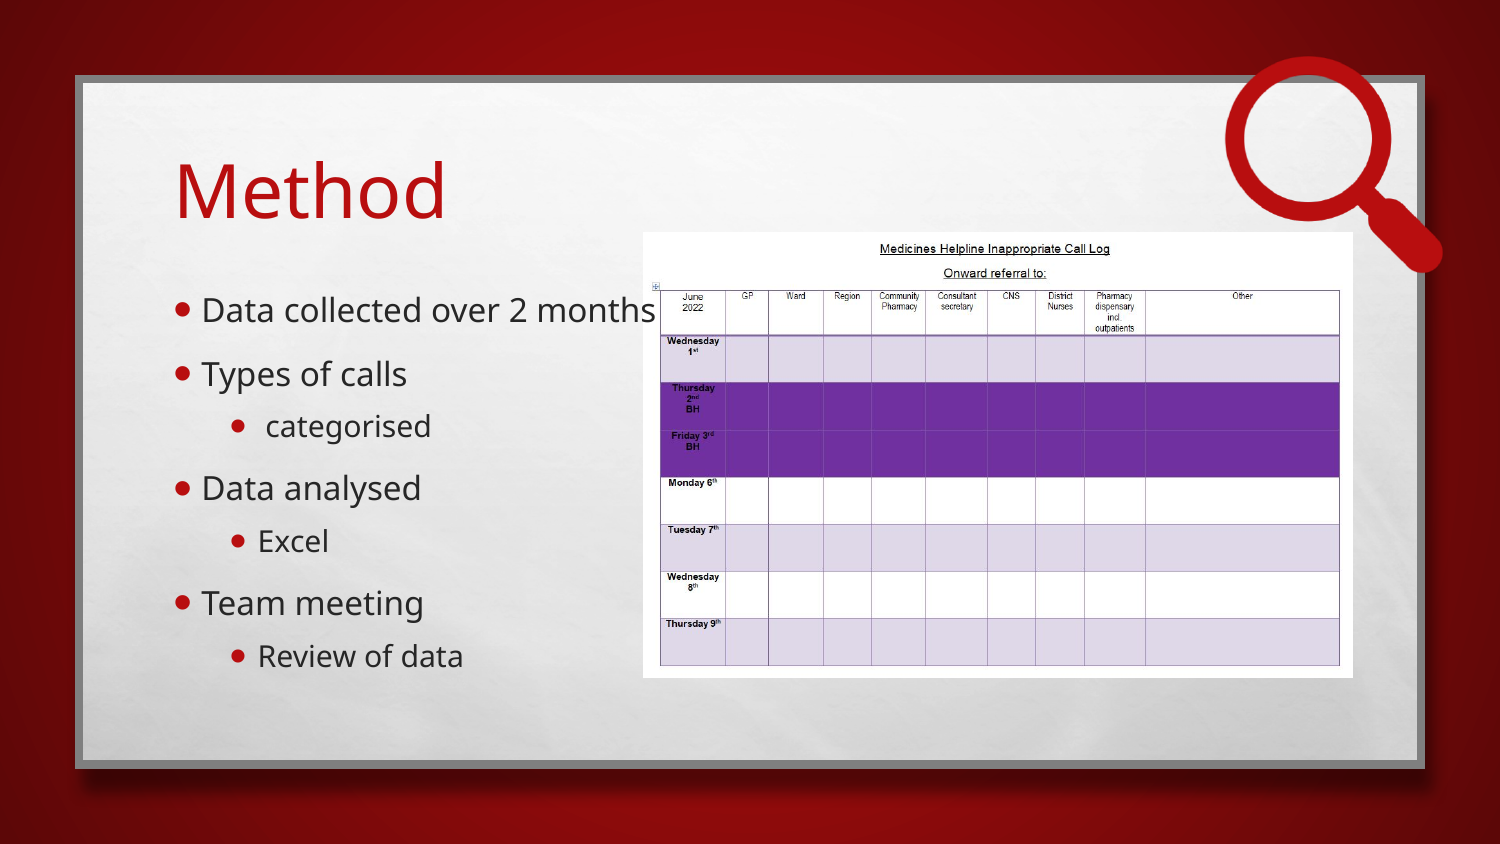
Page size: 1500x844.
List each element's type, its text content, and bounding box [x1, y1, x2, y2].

title Method [158, 130, 1203, 259]
text_box [78, 78, 1422, 765]
text_box [0, 0, 1500, 844]
picture [643, 33, 1464, 678]
list Data collected over 2 months Types of calls categorised Data analysed Excel Team meeting Review of data [158, 273, 1342, 716]
